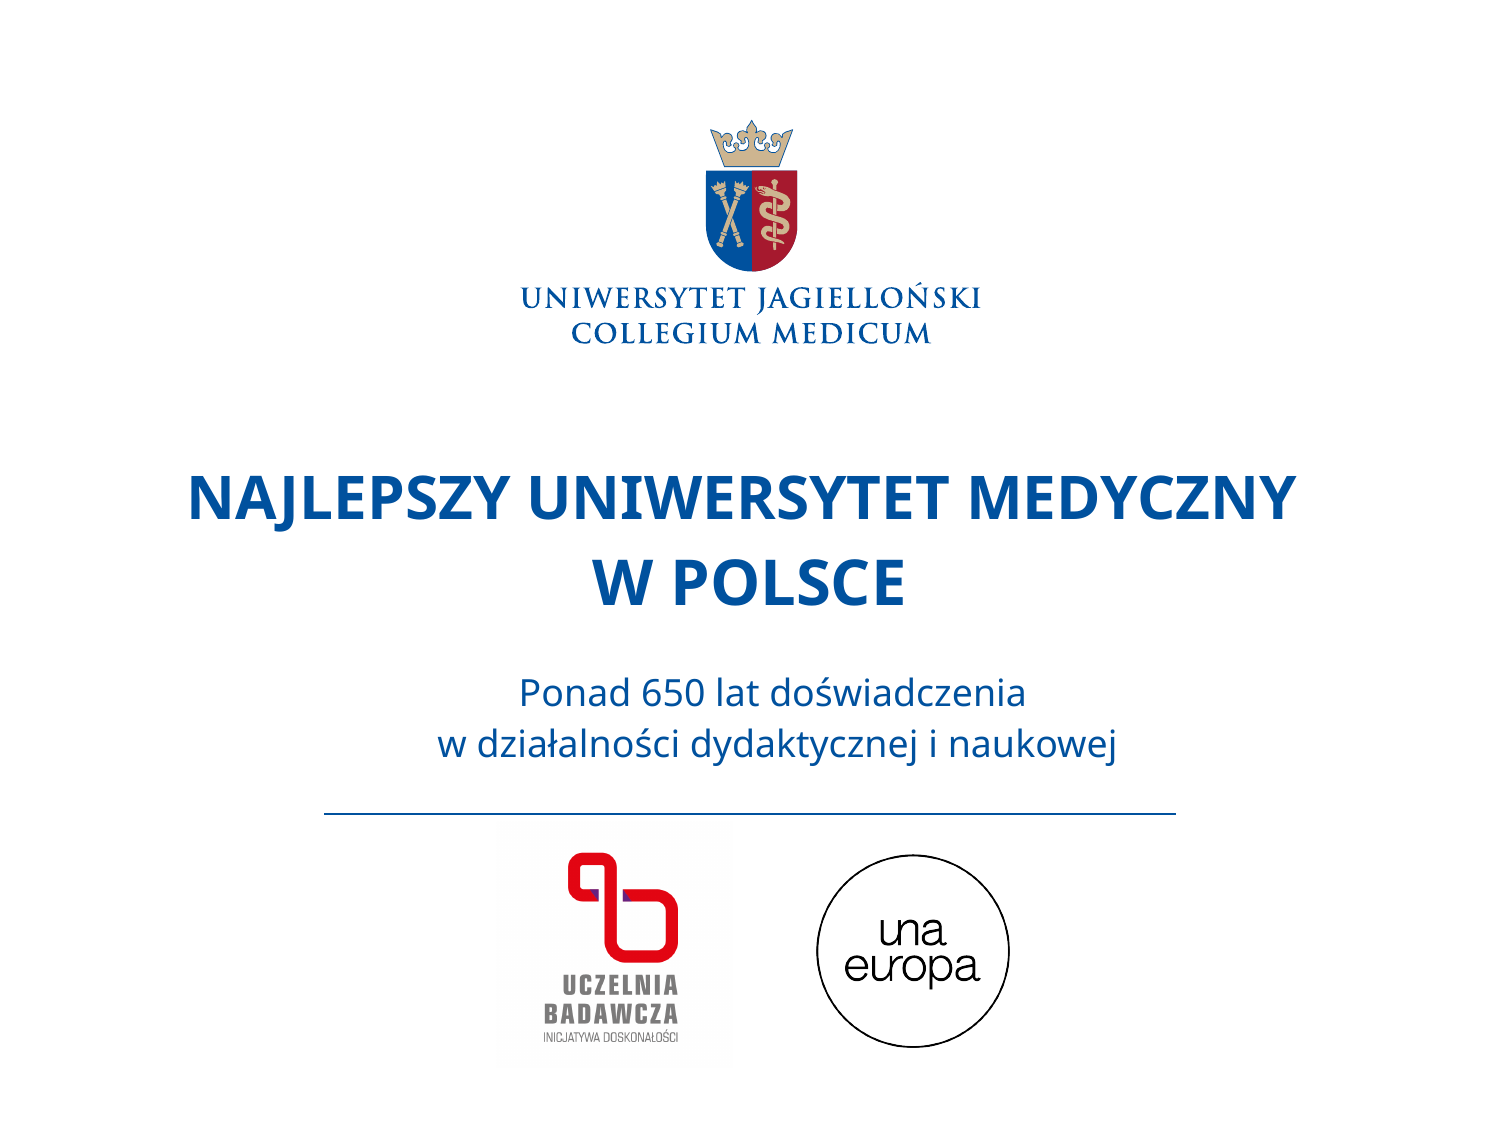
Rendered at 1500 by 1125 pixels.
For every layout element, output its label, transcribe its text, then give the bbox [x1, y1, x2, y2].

title NAJLEPSZY UNIWERSYTET MEDYCZNY W POLSCE [88, 447, 1412, 635]
picture [496, 821, 733, 1068]
text_box Ponad 650 lat doświadczenia w działalności dydaktycznej i naukowej [123, 659, 1447, 789]
picture [816, 854, 1010, 1048]
